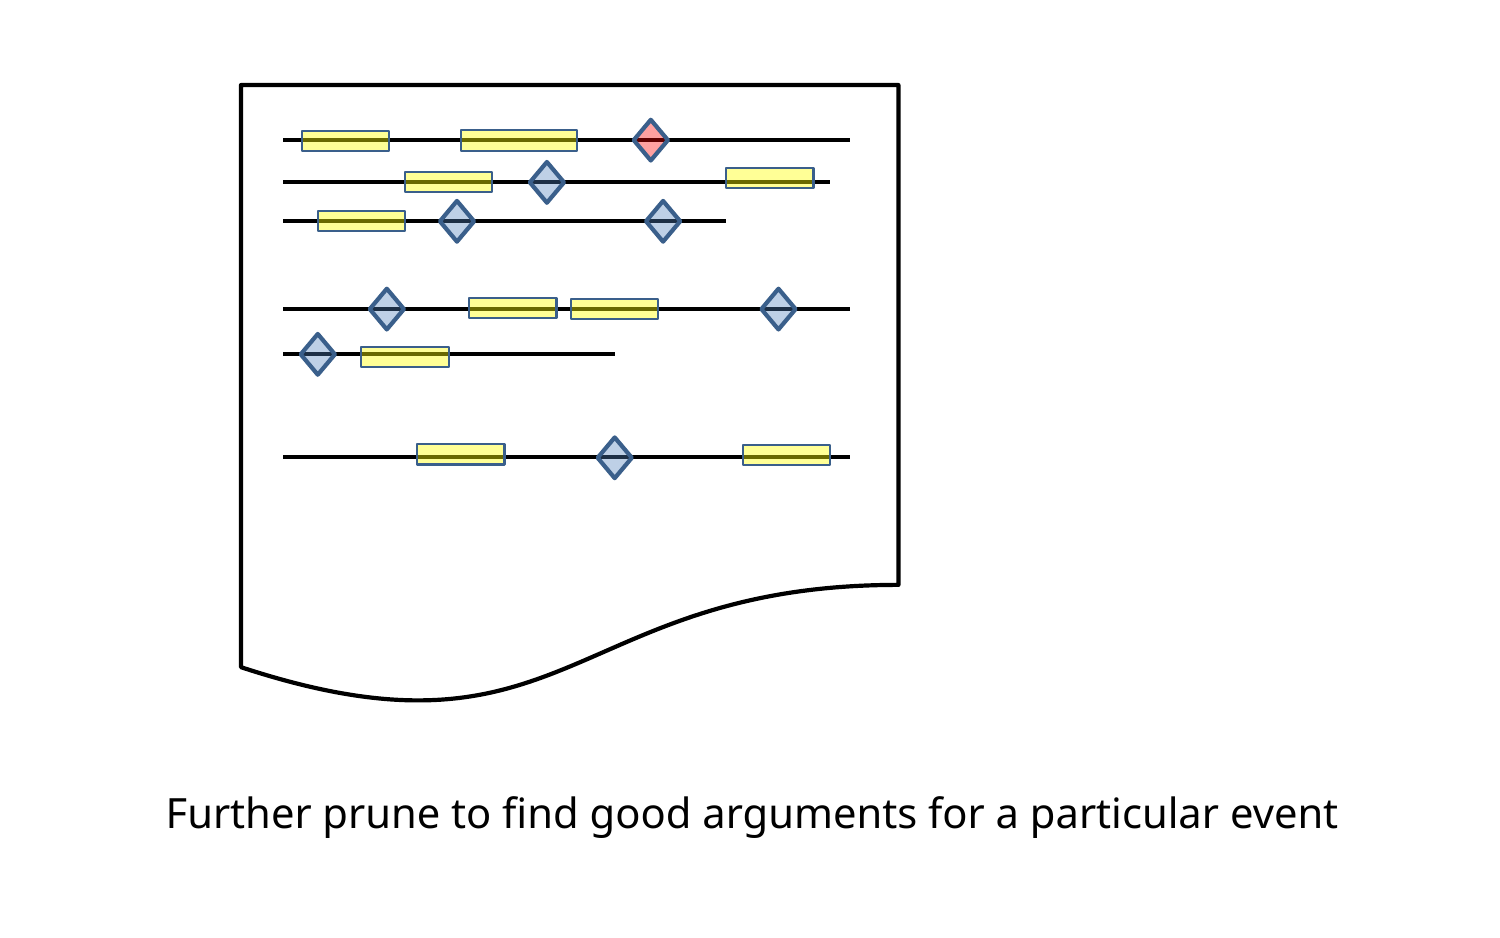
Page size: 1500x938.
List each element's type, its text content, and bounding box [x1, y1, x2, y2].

text_box [359, 345, 451, 353]
text_box [359, 363, 451, 369]
text_box [459, 147, 579, 153]
text_box [569, 316, 660, 321]
text_box [368, 286, 405, 307]
text_box [300, 129, 391, 138]
text_box [403, 190, 495, 194]
text_box [467, 296, 559, 307]
text_box [741, 443, 832, 456]
text_box [760, 286, 797, 307]
text_box [305, 363, 331, 377]
text_box [300, 147, 391, 153]
text_box [467, 316, 559, 320]
text_box [649, 229, 677, 244]
text_box [443, 229, 471, 244]
text_box [569, 297, 660, 307]
text_box [533, 190, 561, 205]
text_box [299, 331, 337, 353]
text_box [438, 198, 476, 220]
text_box [528, 159, 566, 181]
text_box [636, 147, 665, 163]
text_box [415, 442, 507, 456]
text_box [644, 198, 682, 220]
text_box [596, 435, 634, 456]
text_box Further prune to find good arguments for a particular event [150, 779, 1354, 845]
text_box [403, 170, 495, 181]
text_box [632, 117, 669, 138]
text_box [600, 465, 629, 481]
text_box [238, 82, 901, 703]
text_box [764, 316, 793, 332]
text_box [316, 209, 407, 220]
text_box [459, 128, 579, 138]
text_box [372, 316, 401, 332]
text_box [724, 166, 816, 181]
text_box [316, 229, 407, 234]
